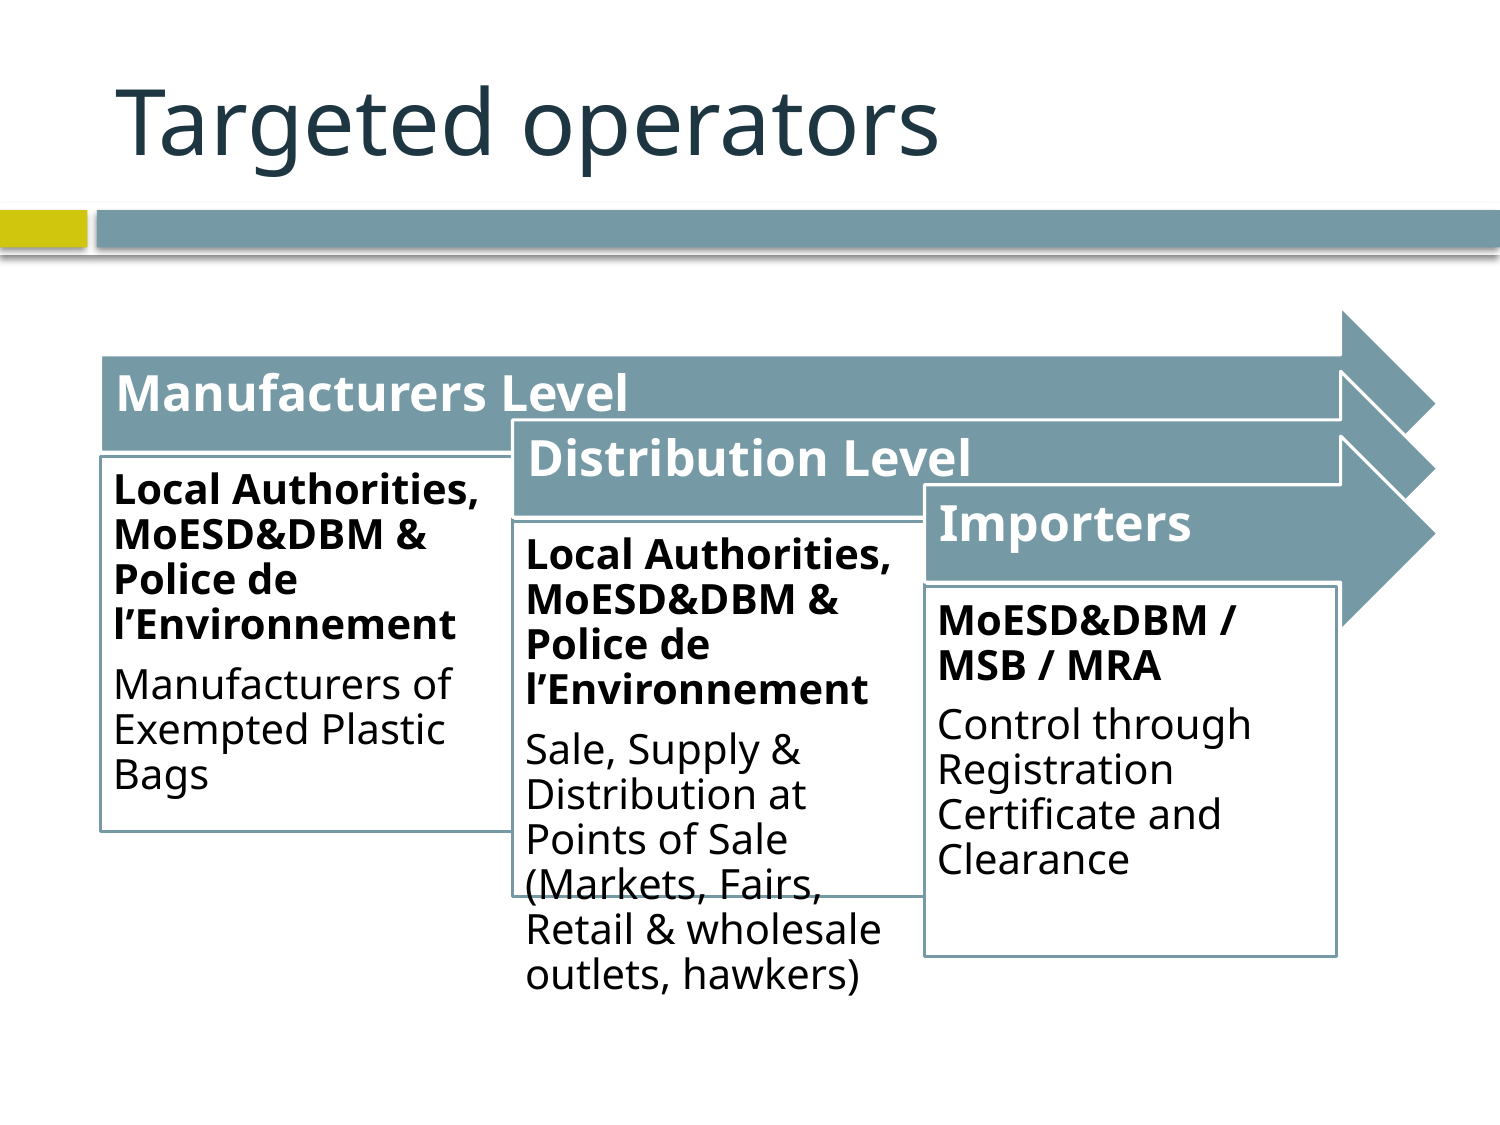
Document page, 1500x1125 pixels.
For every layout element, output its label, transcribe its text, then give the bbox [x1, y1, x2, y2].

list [100, 262, 1439, 1001]
title Targeted operators [100, 37, 1438, 200]
